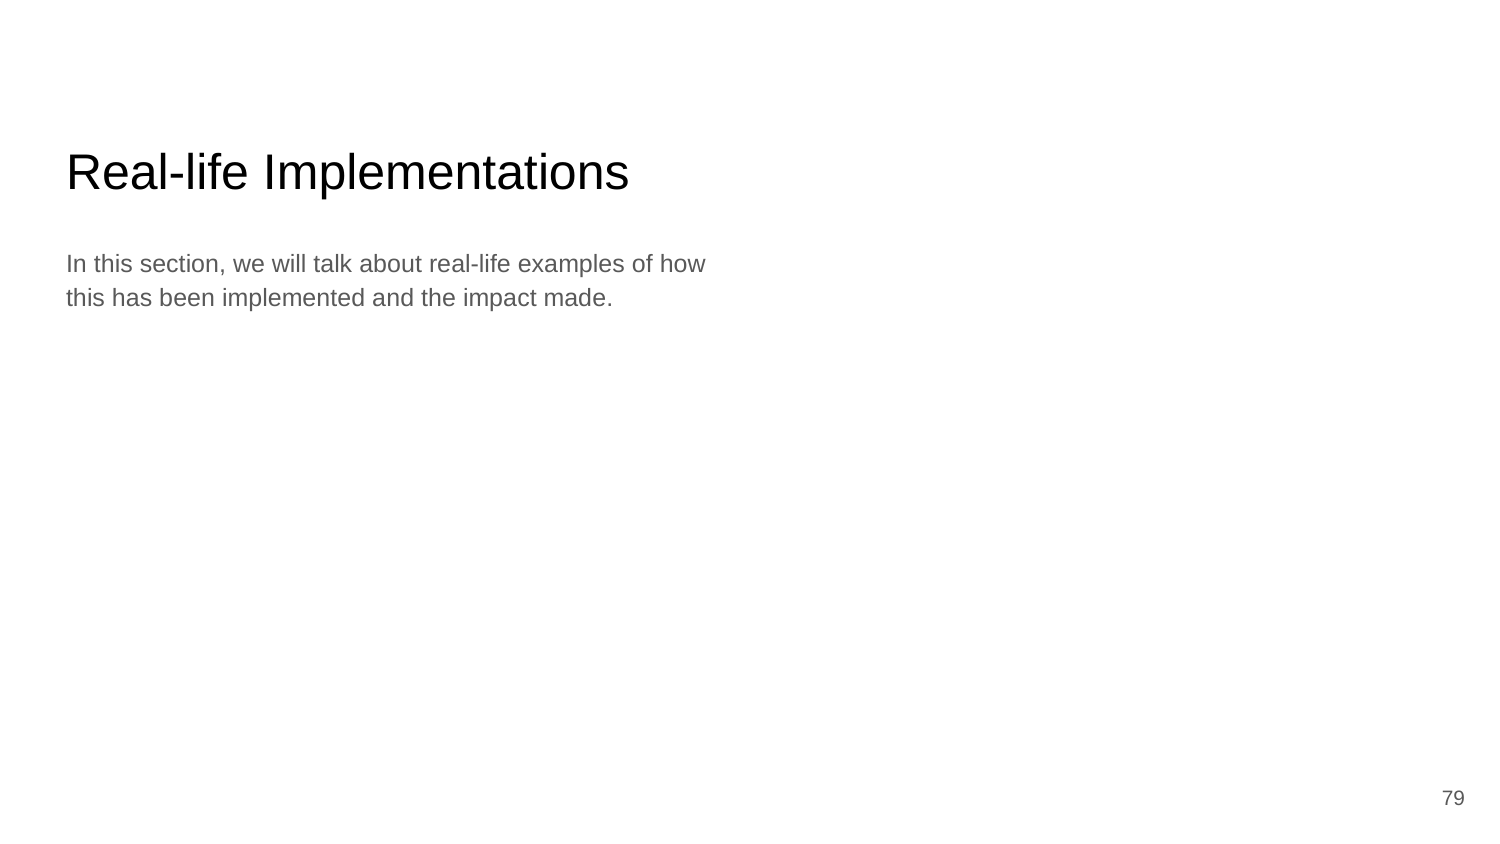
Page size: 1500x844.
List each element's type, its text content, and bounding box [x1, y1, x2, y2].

list In this section, we will talk about real-life examples of how this has been implemented and the impact made. [51, 227, 743, 750]
slide_number 79 [1389, 764, 1480, 830]
title Real-life Implementations [51, 91, 1328, 216]
